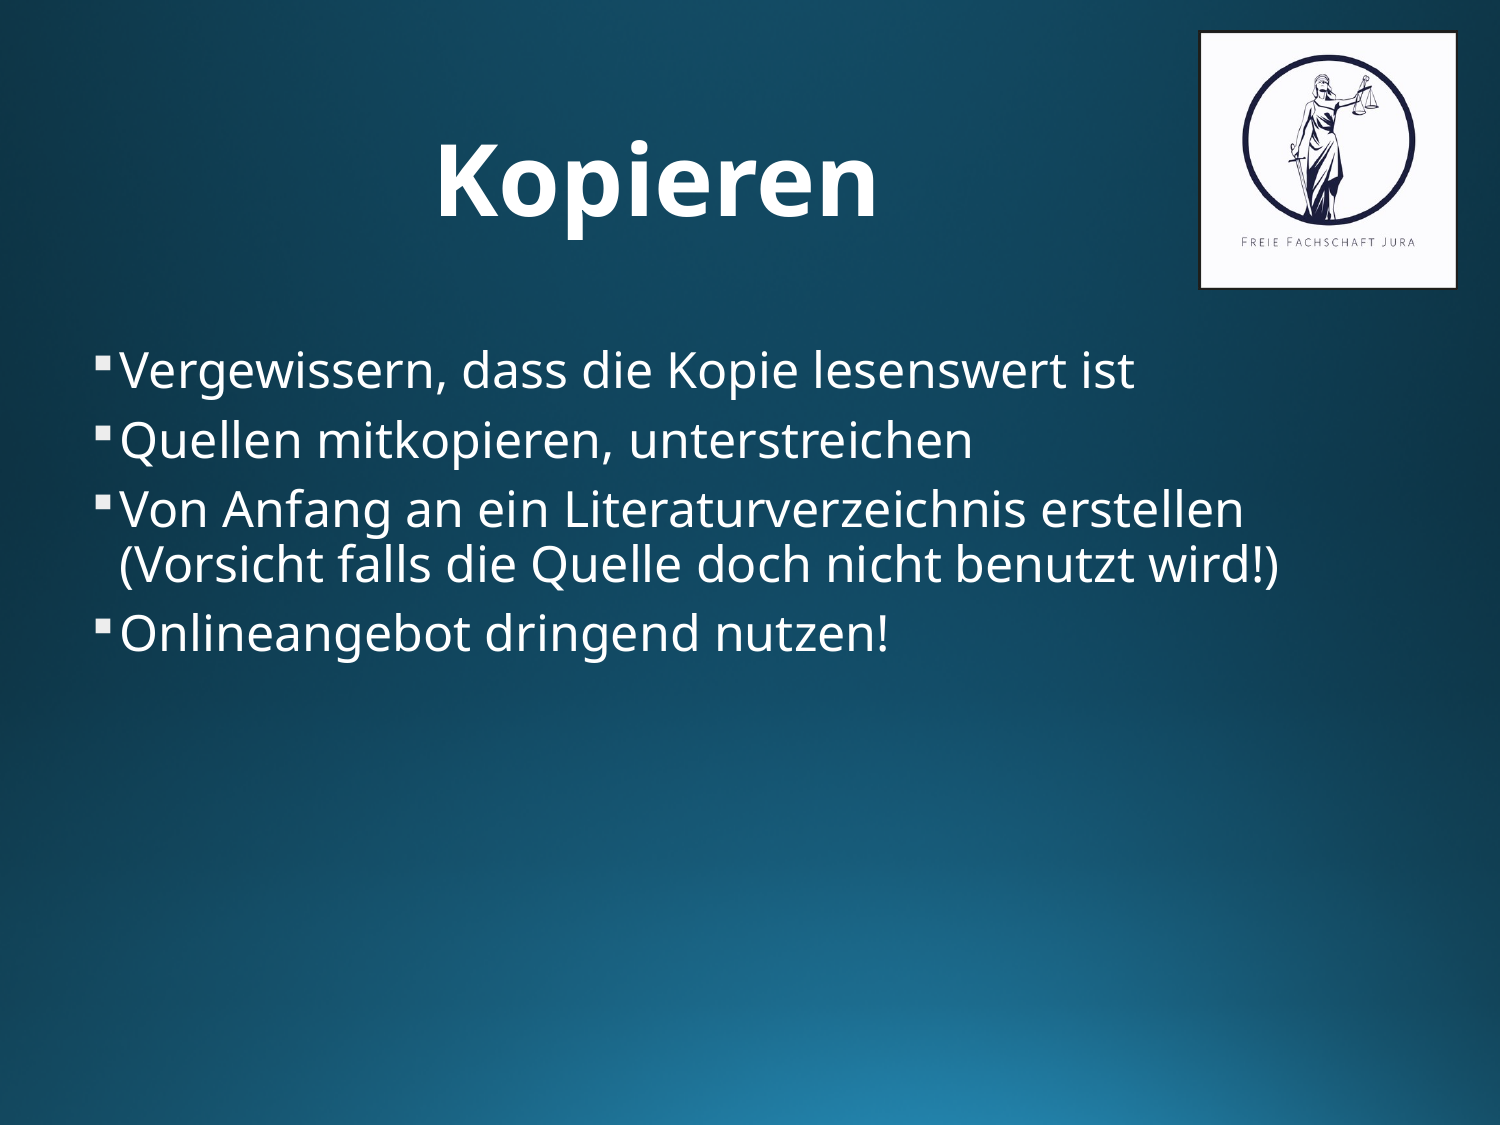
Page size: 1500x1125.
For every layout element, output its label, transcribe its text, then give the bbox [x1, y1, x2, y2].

title Kopieren [0, 90, 1198, 278]
list Vergewissern, dass die Kopie lesenswert ist Quellen mitkopieren, unterstreichen Von Anfang an ein Literaturverzeichnis erstellen (Vorsicht falls die Quelle doch nicht benutzt wird!) Onlineangebot dringend nutzen! [76, 338, 1427, 1059]
picture [0, 0, 1500, 1125]
